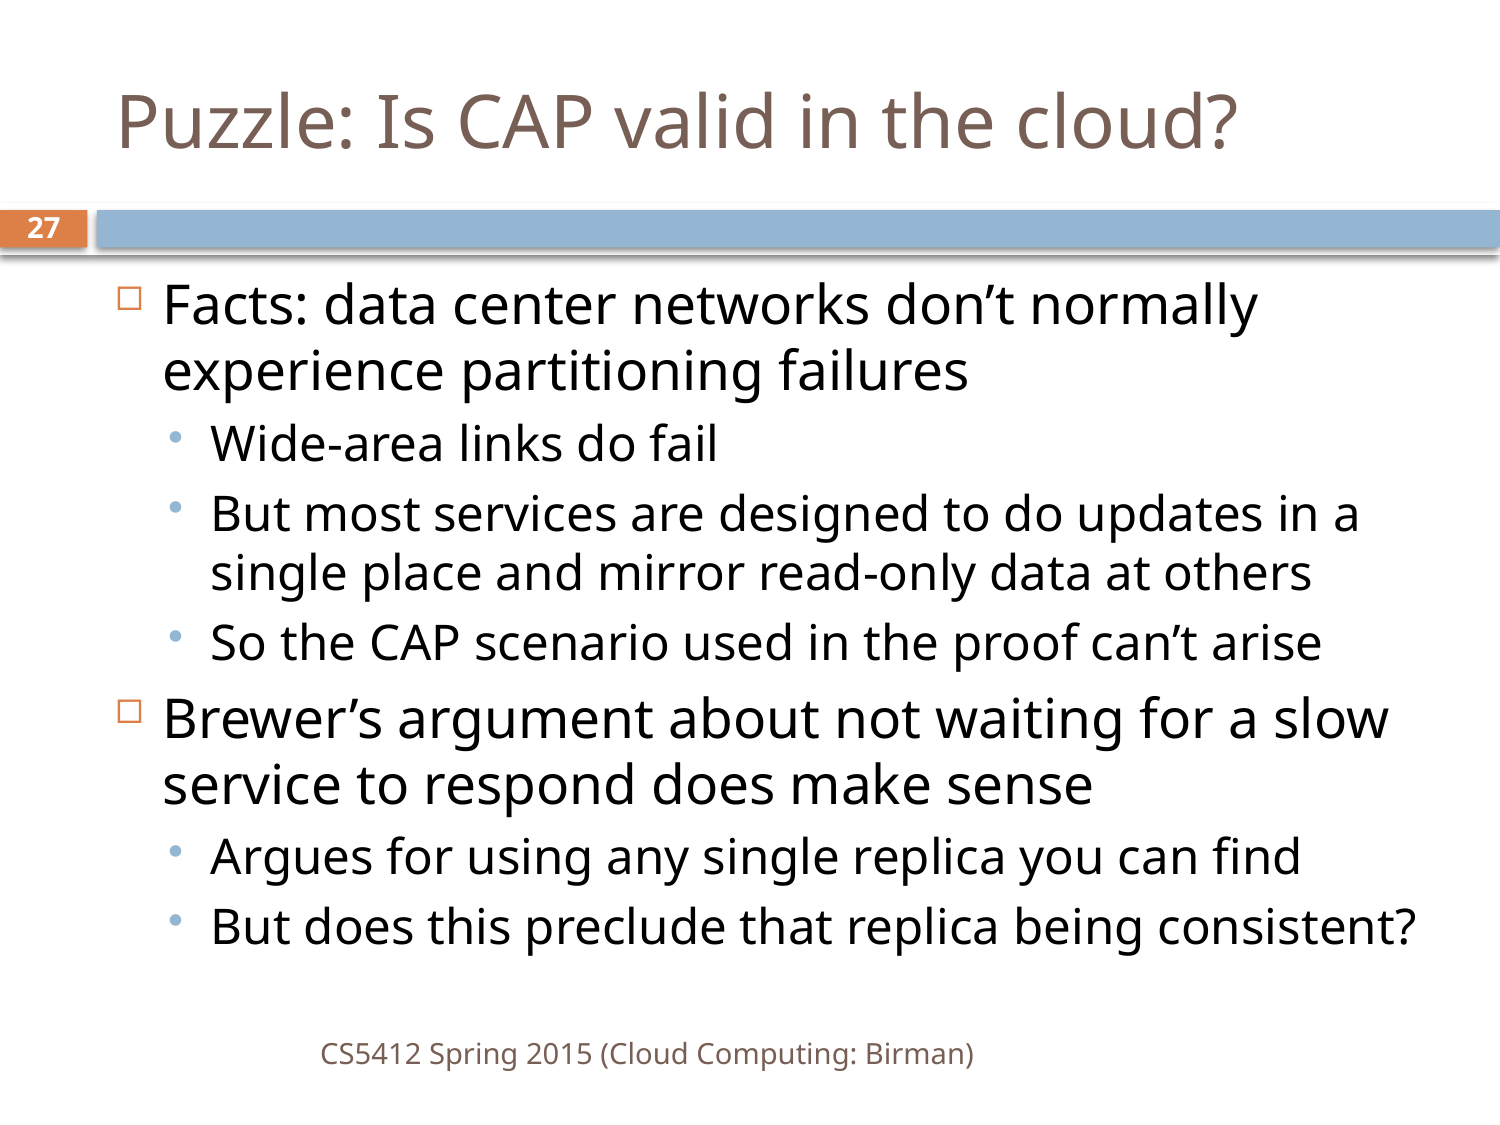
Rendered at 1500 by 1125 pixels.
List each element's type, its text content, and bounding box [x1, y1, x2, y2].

list Facts: data center networks don’t normally experience partitioning failures Wide-area links do fail But most services are designed to do updates in a single place and mirror read-only data at others So the CAP scenario used in the proof can’t arise Brewer’s argument about not waiting for a slow service to respond does make sense Argues for using any single replica you can find But does this preclude that replica being consistent? [100, 262, 1438, 1000]
title Puzzle: Is CAP valid in the cloud? [100, 37, 1438, 200]
slide_number 27 [0, 208, 88, 249]
footer CS5412 Spring 2015 (Cloud Computing: Birman) [99, 1024, 990, 1085]
